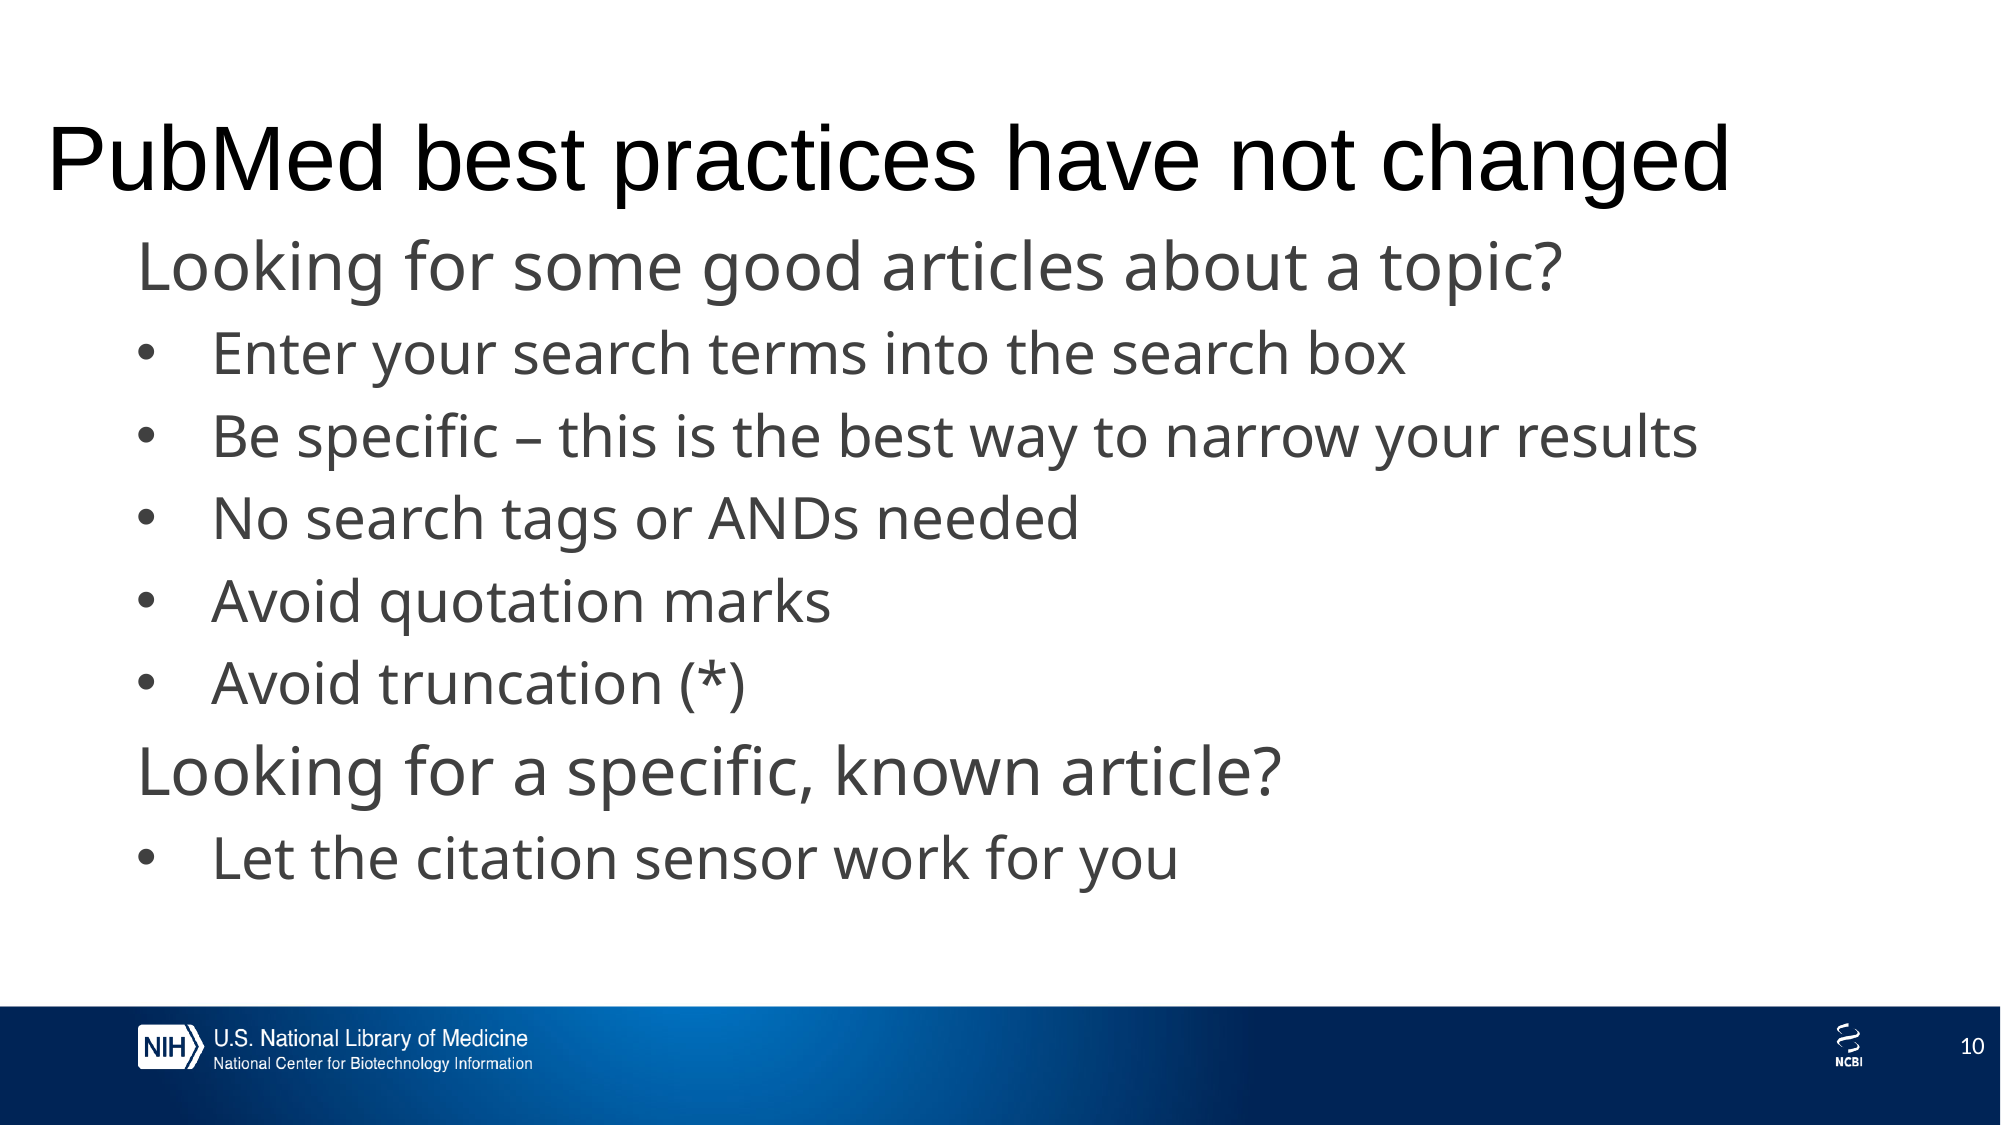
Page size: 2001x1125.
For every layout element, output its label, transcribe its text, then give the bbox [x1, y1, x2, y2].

title PubMed best practices have not changed [31, 75, 1757, 246]
text_box Looking for some good articles about a topic? Enter your search terms into the search box Be specific – this is the best way to narrow your results No search tags or ANDs needed Avoid quotation marks Avoid truncation (*) Looking for a specific, known article? Let the citation sensor work for you [121, 246, 1757, 992]
picture [0, 0, 2001, 1125]
text_box 10 [1818, 1014, 2000, 1075]
